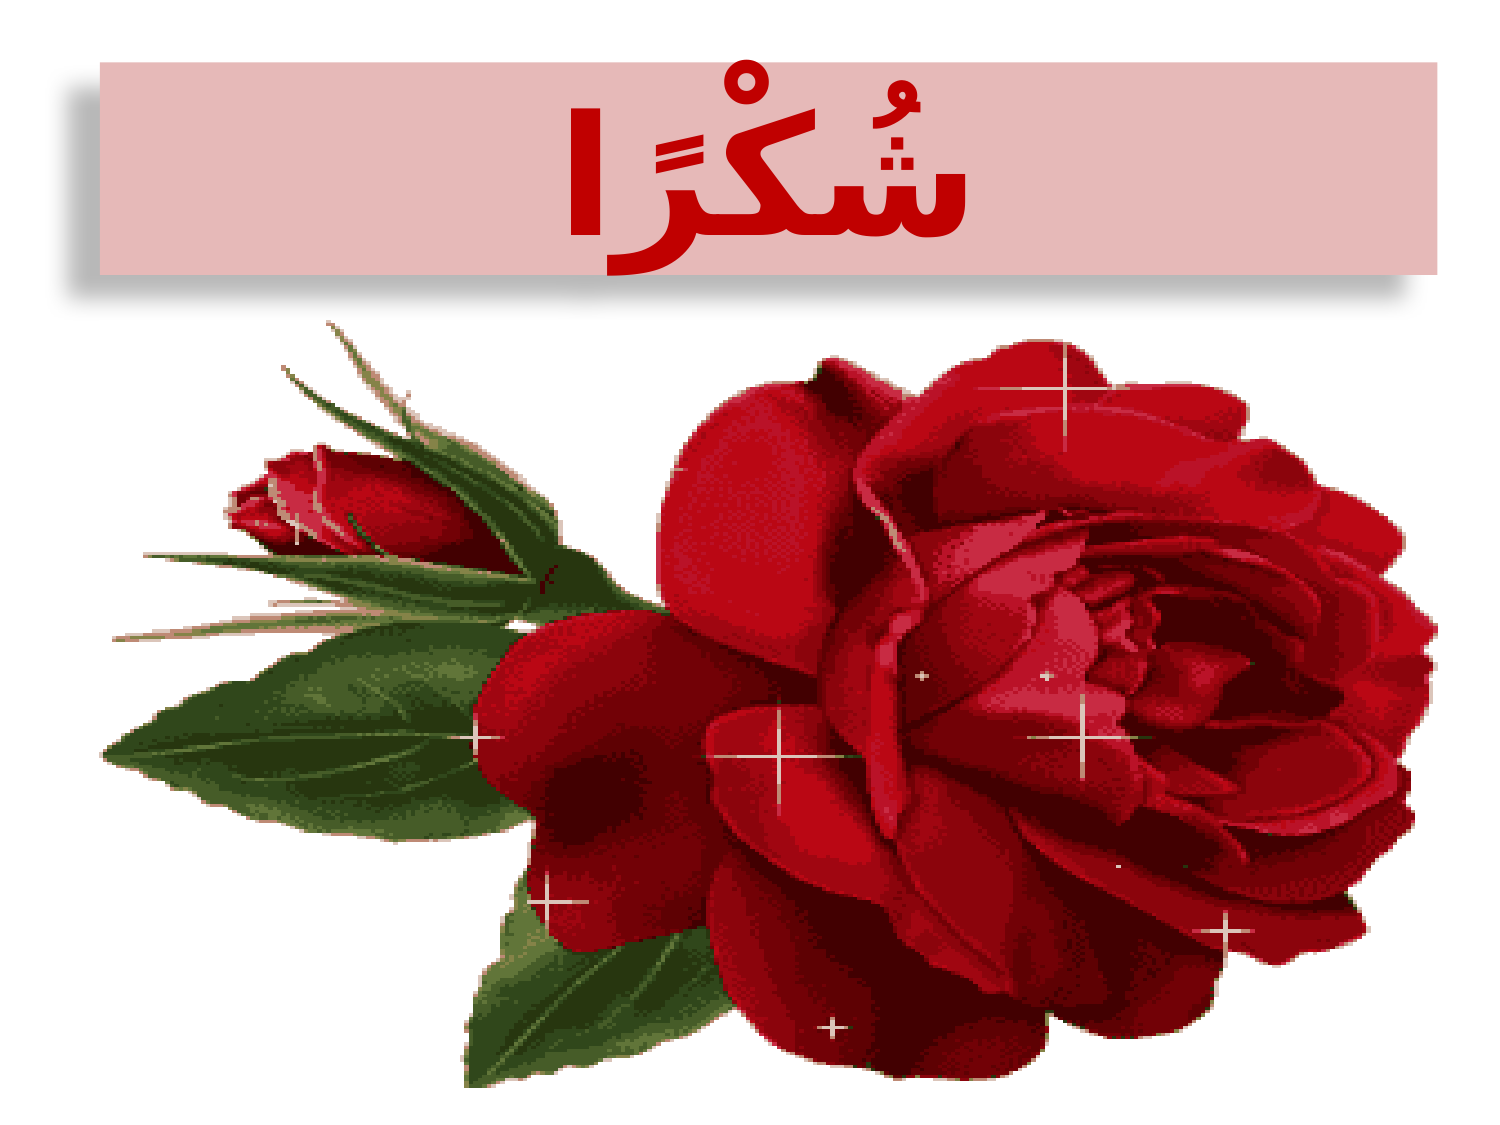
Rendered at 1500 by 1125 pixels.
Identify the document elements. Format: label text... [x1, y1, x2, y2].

picture [99, 320, 1438, 1088]
title شُكْرًا [99, 62, 1438, 275]
